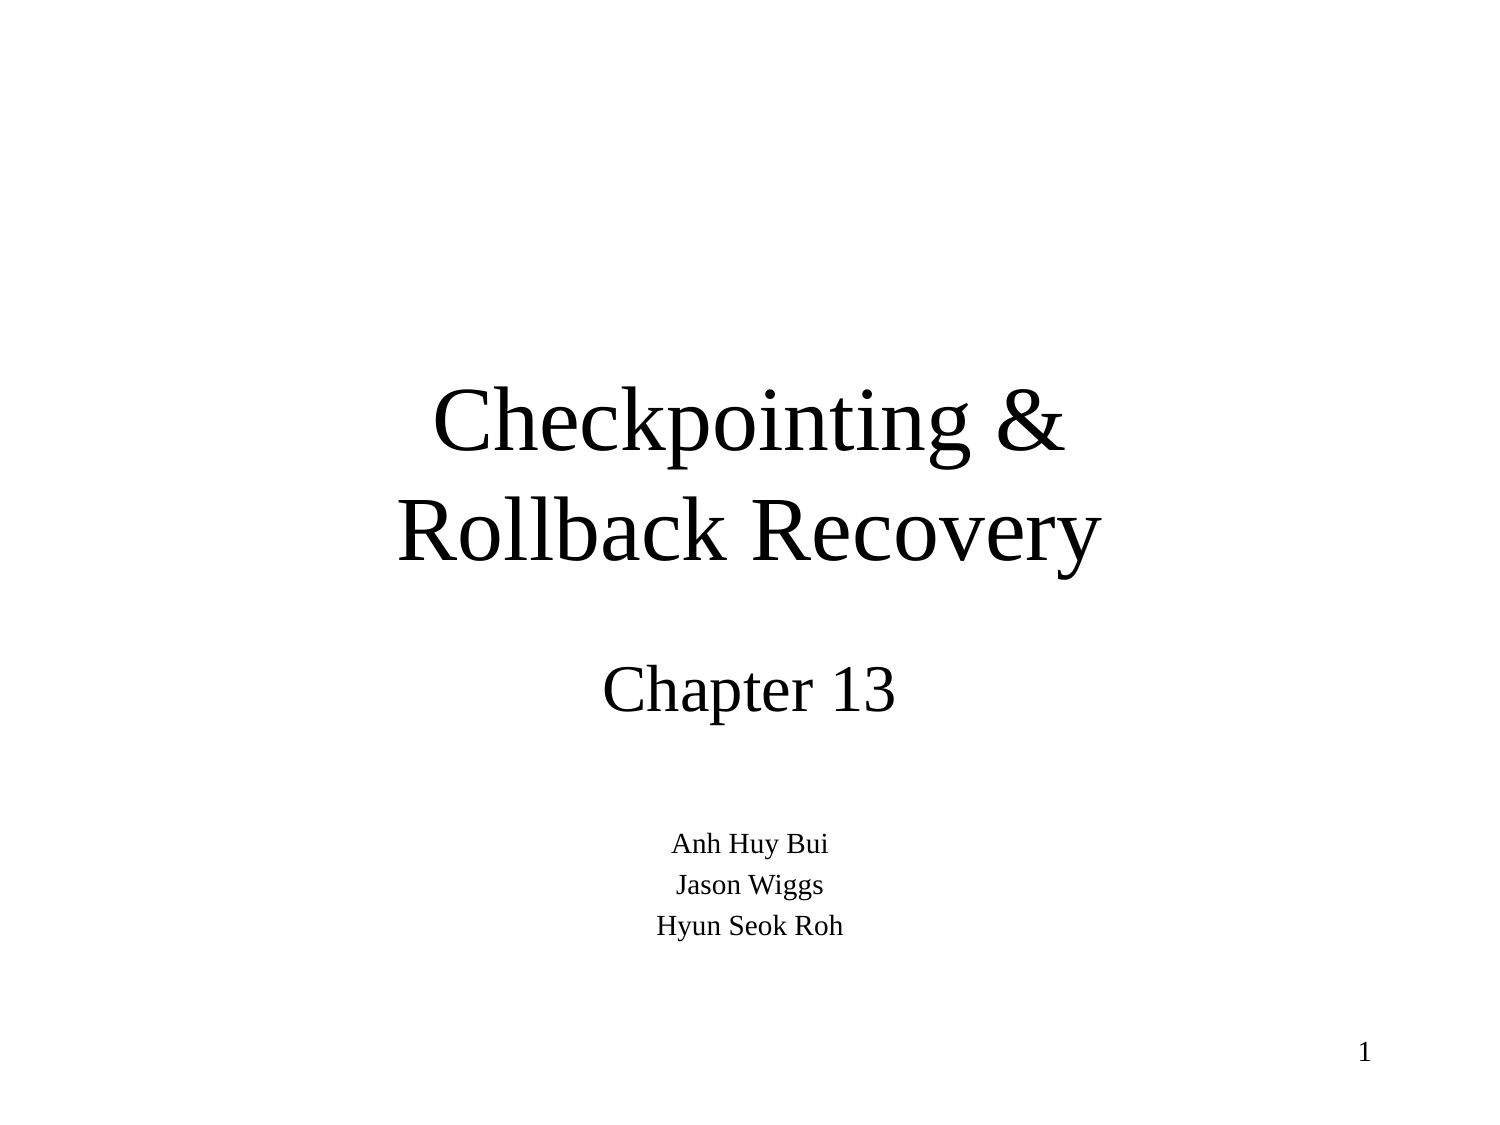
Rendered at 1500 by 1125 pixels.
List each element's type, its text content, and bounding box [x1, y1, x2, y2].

title Checkpointing & Rollback Recovery [112, 375, 1388, 563]
subtitle Chapter 13 Anh Huy Bui Jason Wiggs Hyun Seok Roh [225, 637, 1275, 925]
slide_number 1 [1074, 1025, 1388, 1100]
